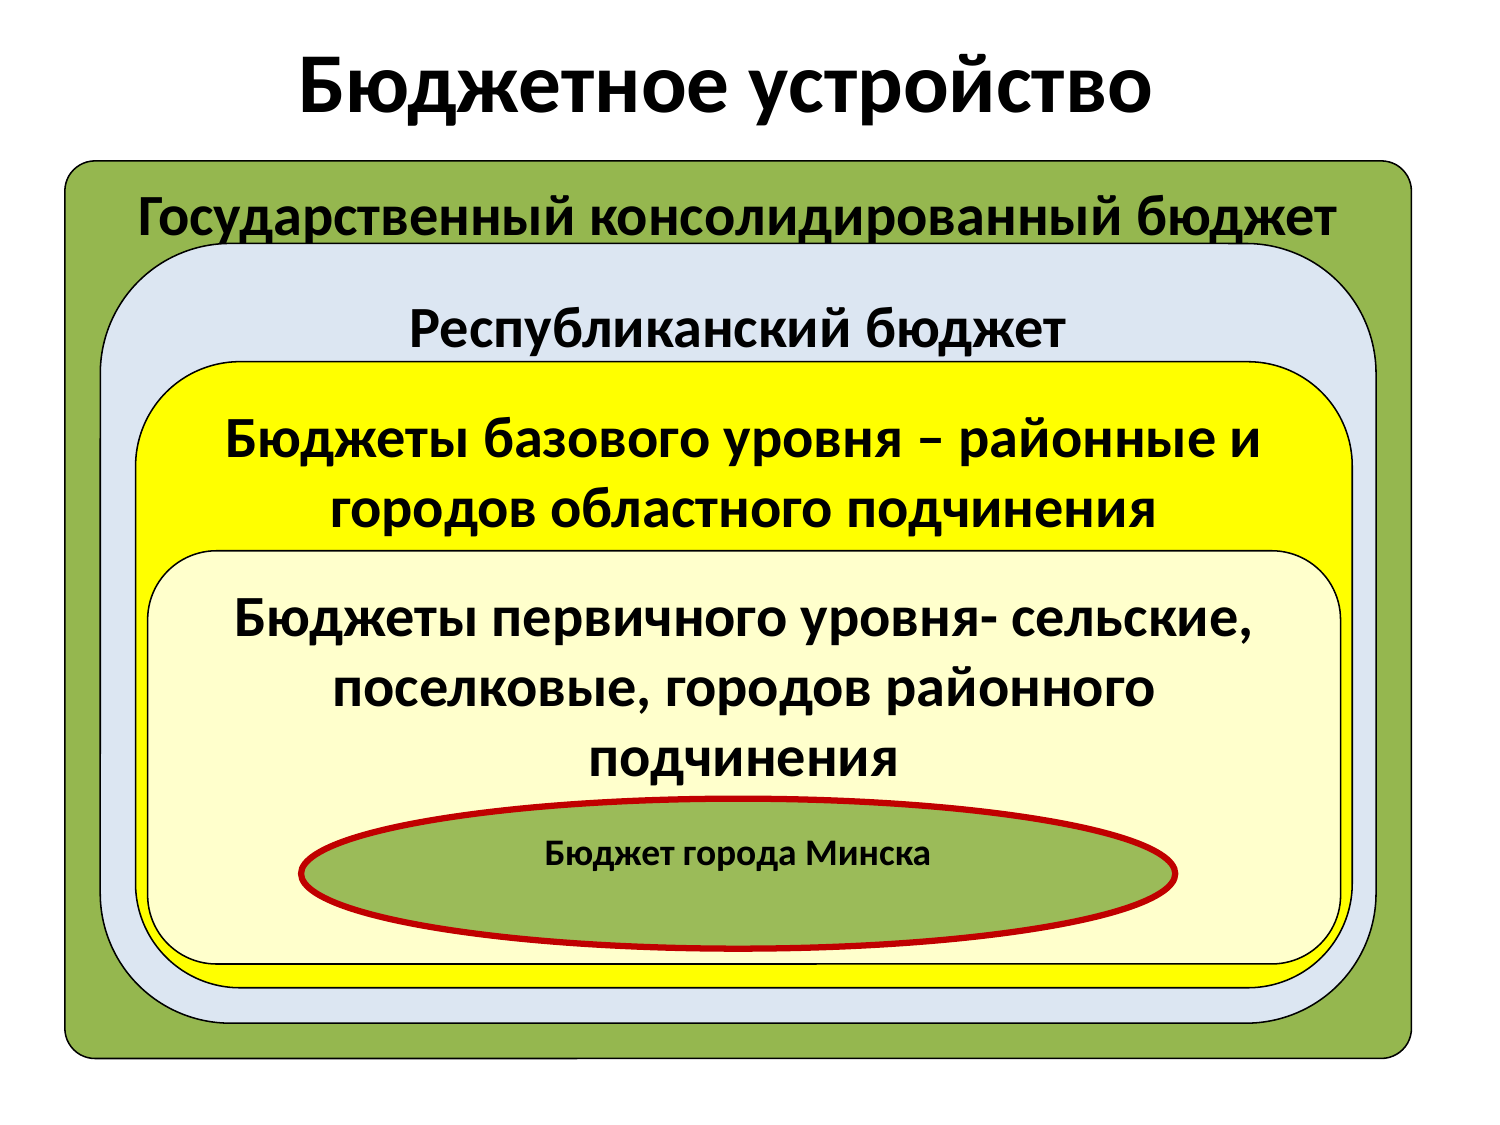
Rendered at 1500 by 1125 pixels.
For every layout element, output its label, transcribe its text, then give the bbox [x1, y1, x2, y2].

text_box Бюджеты первичного уровня- сельские, поселковые, городов районного подчинения [147, 550, 1341, 965]
text_box Бюджет города Минска [301, 798, 1176, 949]
text_box Республиканский бюджет [100, 243, 1377, 1024]
text_box Бюджеты базового уровня – районные и городов областного подчинения [135, 361, 1353, 988]
title Бюджетное устройство [88, 18, 1364, 138]
text_box Государственный консолидированный бюджет [64, 160, 1412, 1059]
